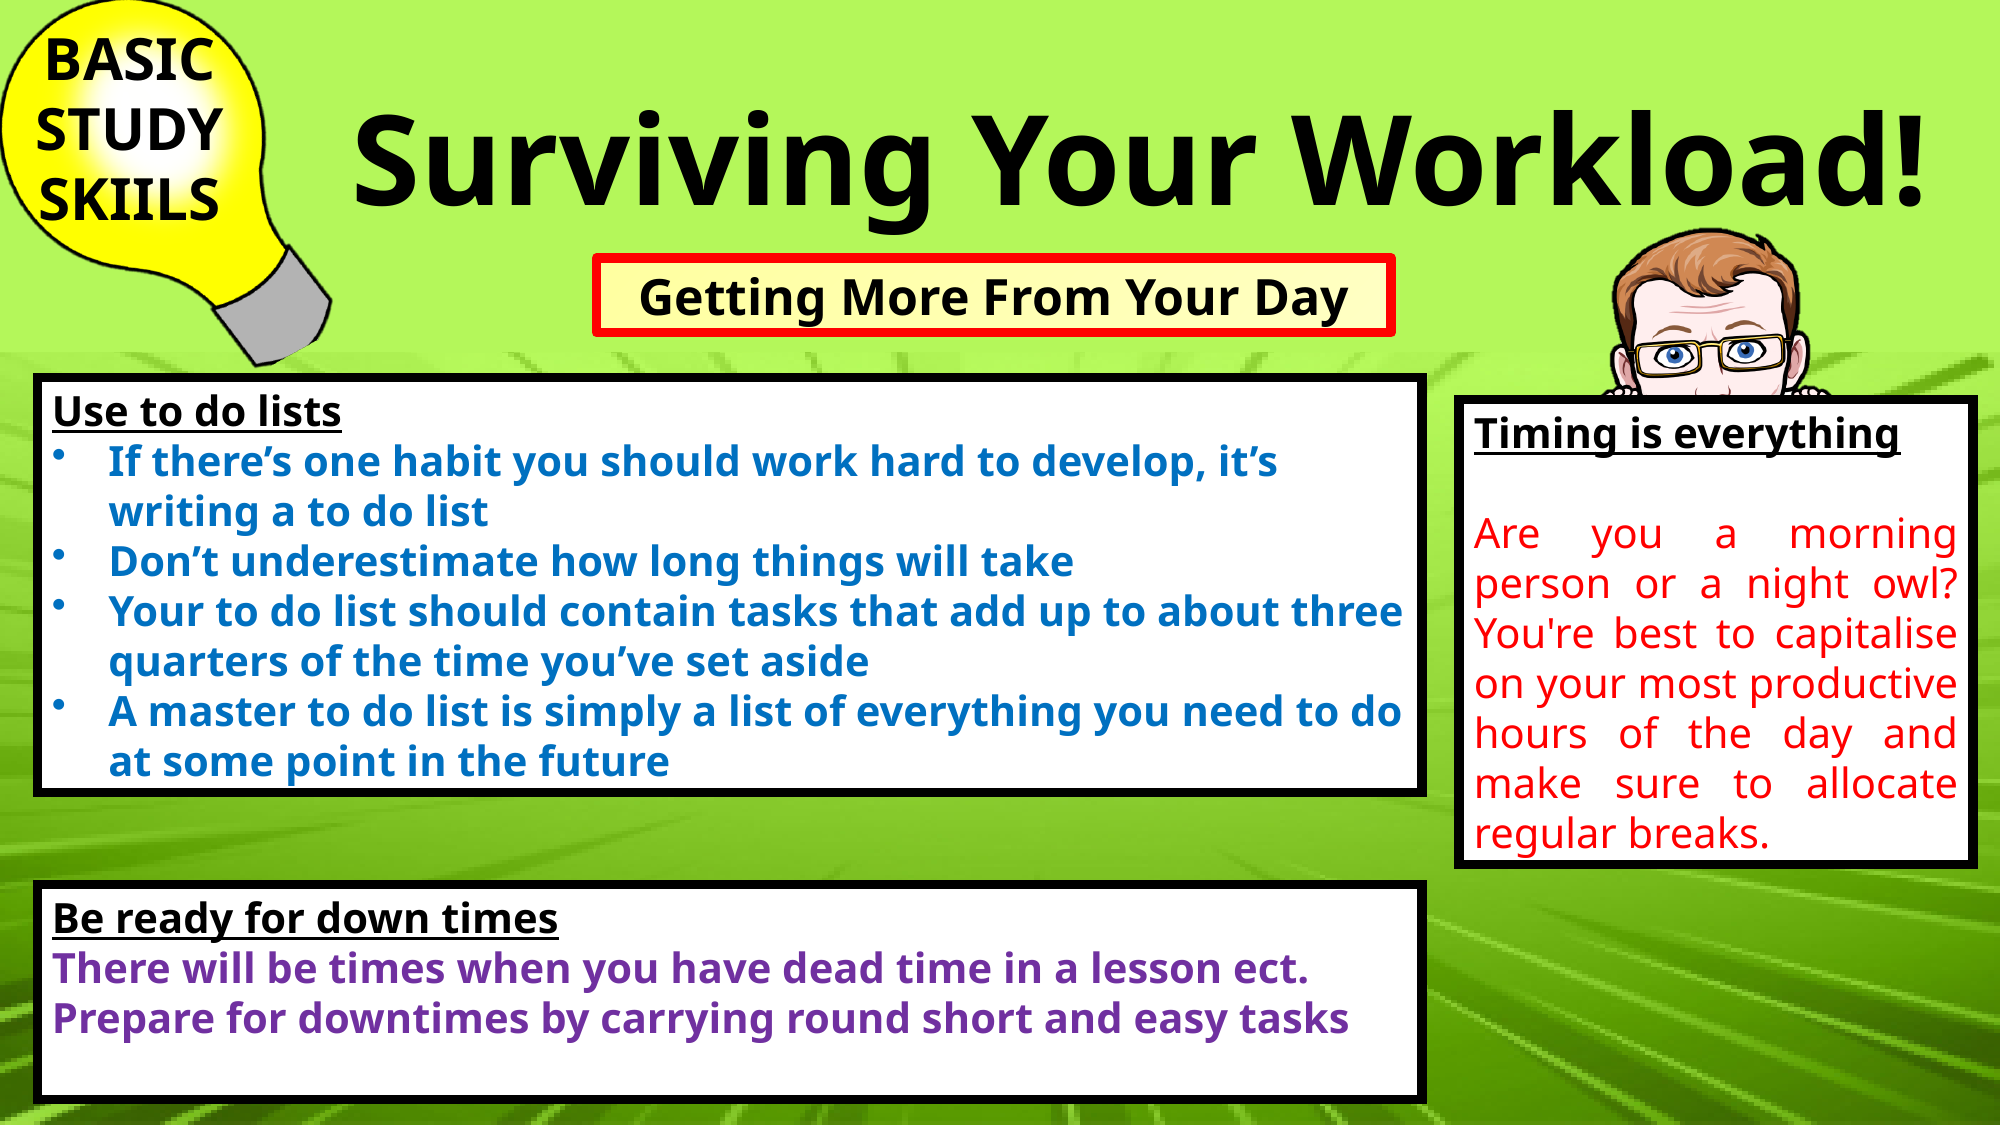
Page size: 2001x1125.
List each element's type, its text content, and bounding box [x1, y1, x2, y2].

text_box [455, 0, 2000, 335]
text_box Surviving Your Workload! [455, 72, 1543, 238]
picture [0, 0, 2000, 1125]
text_box Getting More From Your Day [596, 257, 1392, 333]
text_box Surviving Your Workload! [1880, 72, 1968, 238]
